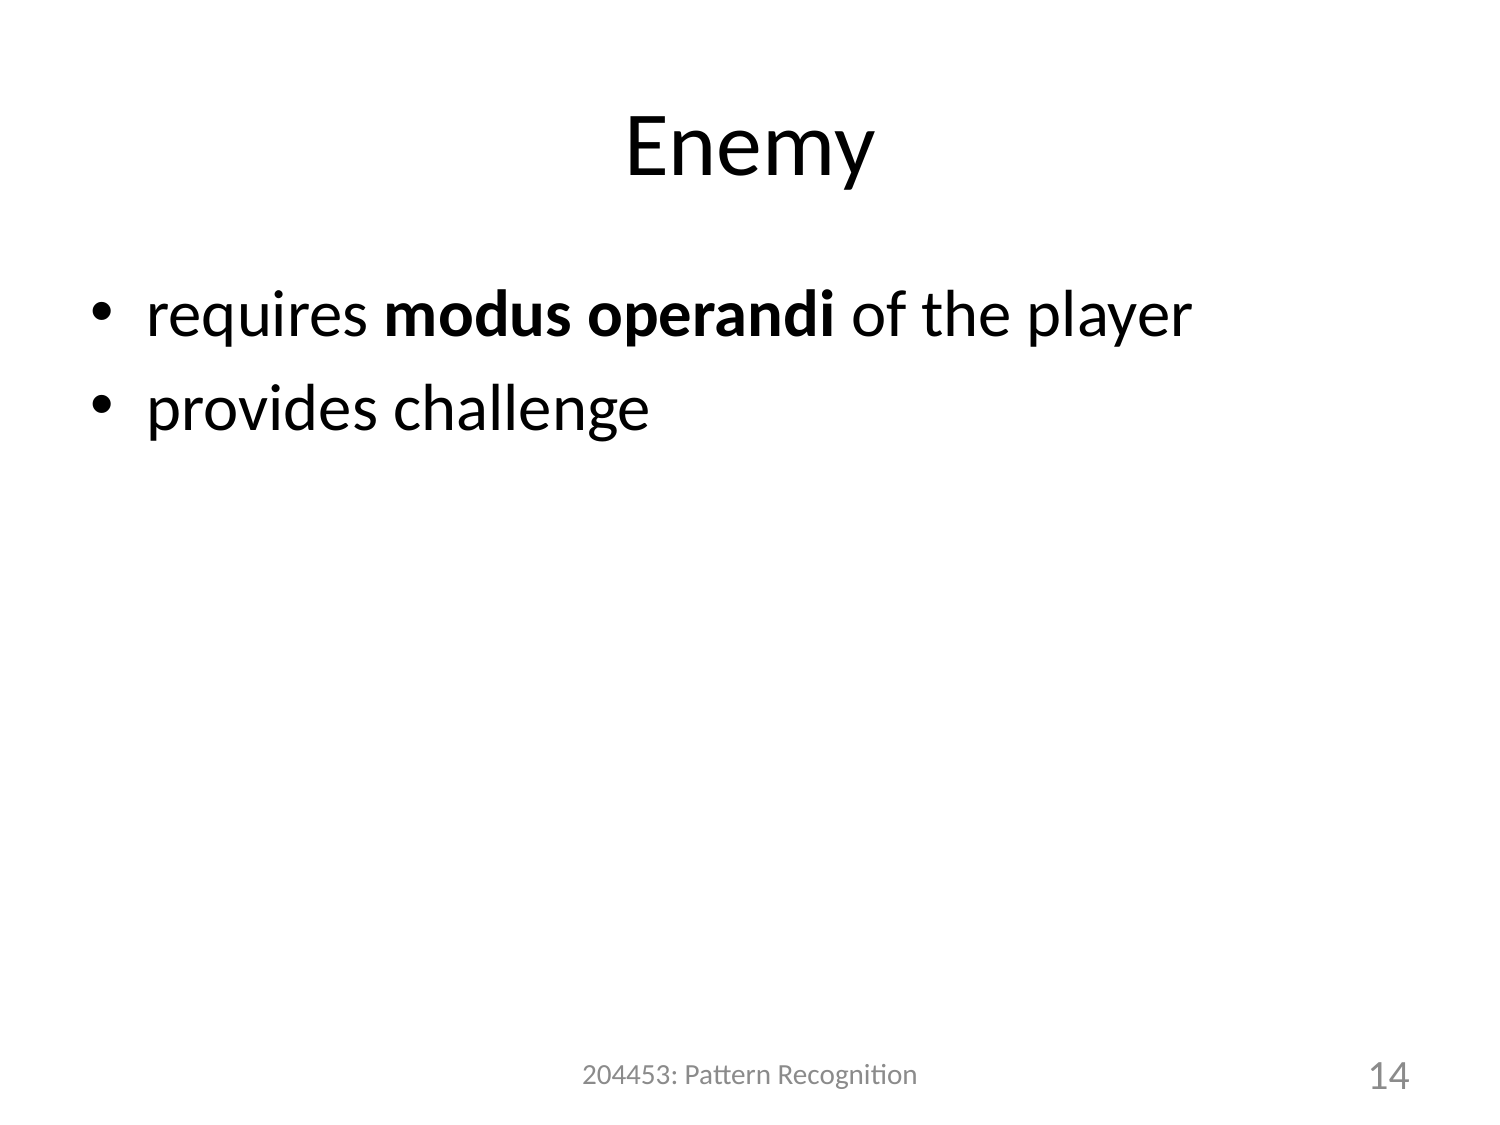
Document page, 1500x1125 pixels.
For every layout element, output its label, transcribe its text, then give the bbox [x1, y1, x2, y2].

list requires modus operandi of the player provides challenge [75, 262, 1425, 1005]
footer 204453: Pattern Recognition [76, 1042, 1074, 1103]
slide_number 14 [1074, 1042, 1425, 1103]
title Enemy [75, 45, 1425, 233]
